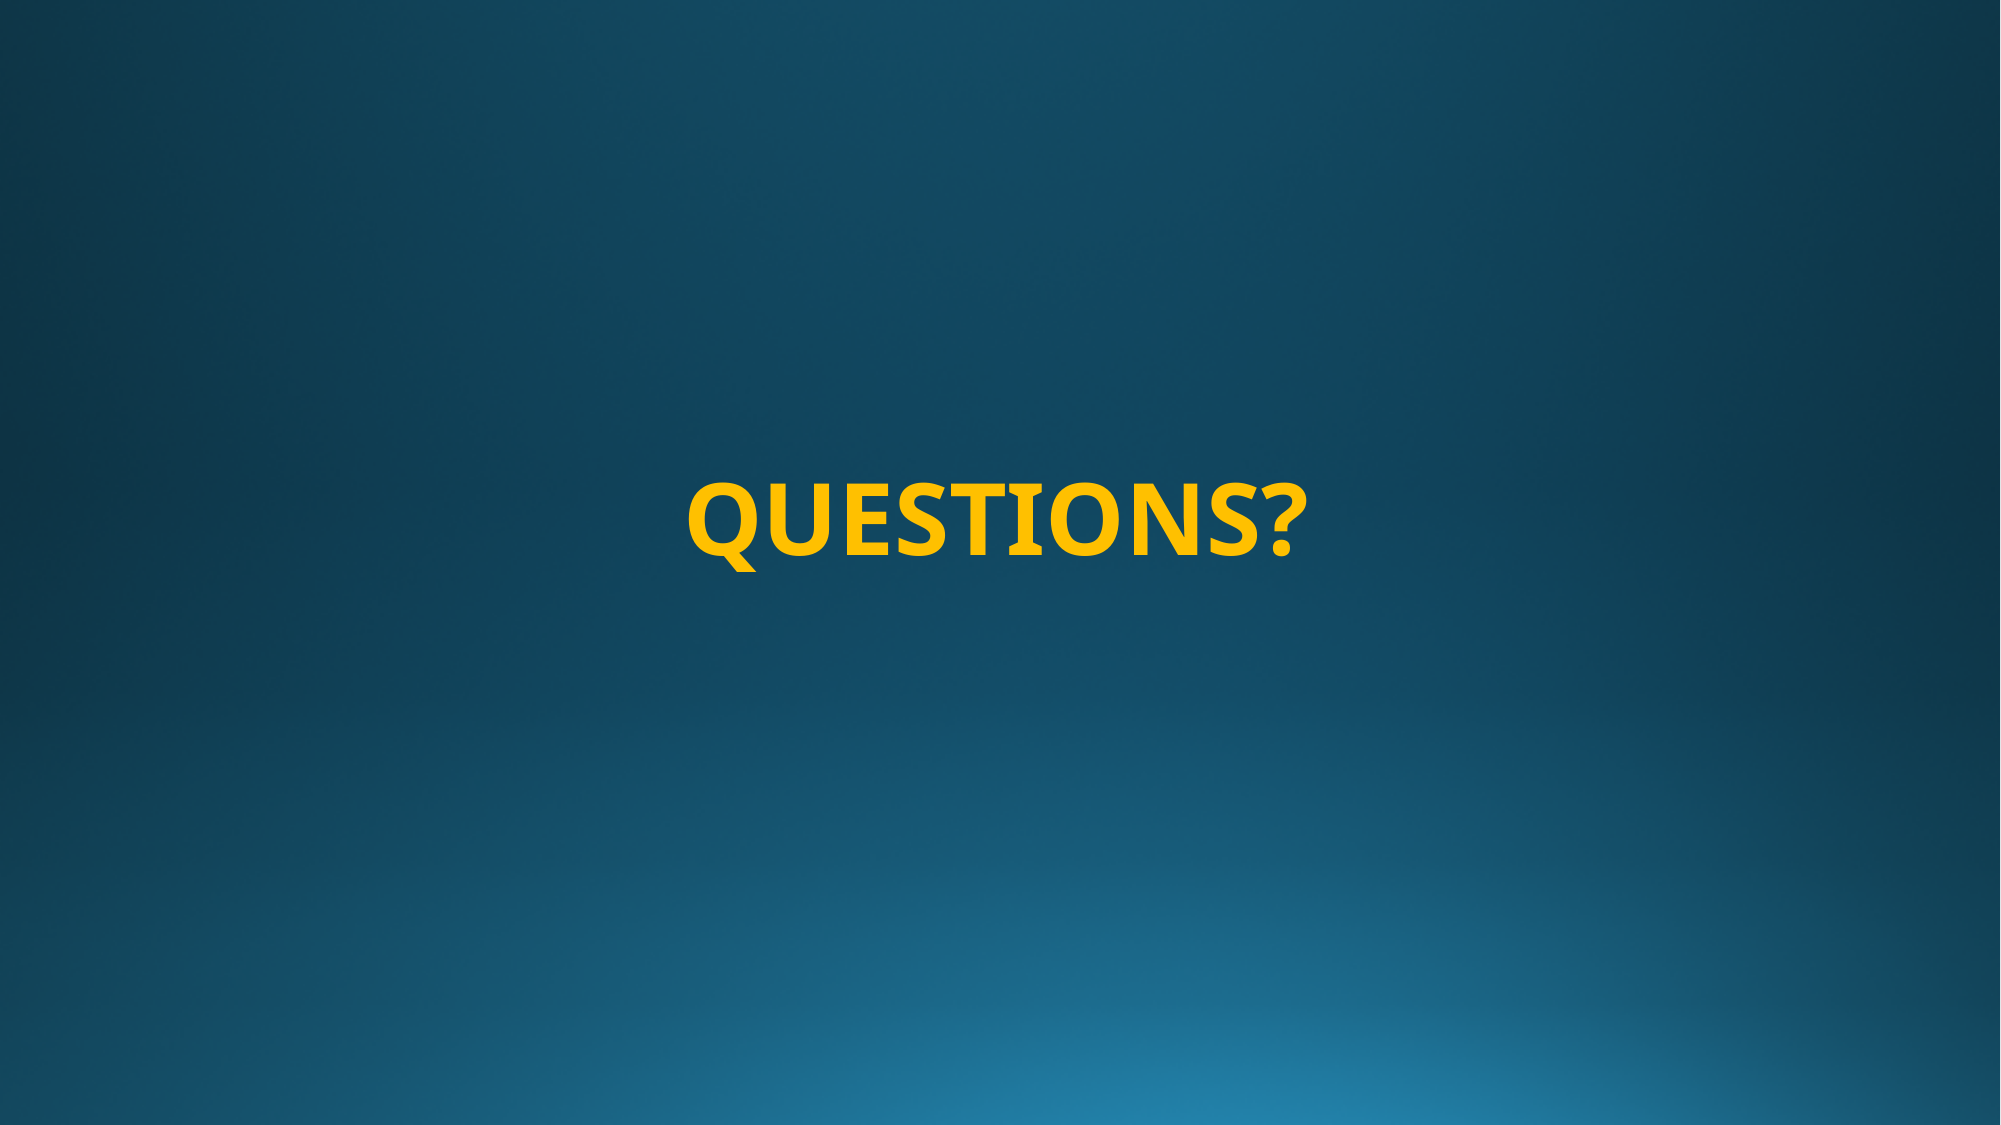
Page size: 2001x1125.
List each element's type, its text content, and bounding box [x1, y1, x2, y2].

picture [0, 0, 2001, 1125]
text_box QUESTIONS? [668, 448, 1514, 584]
